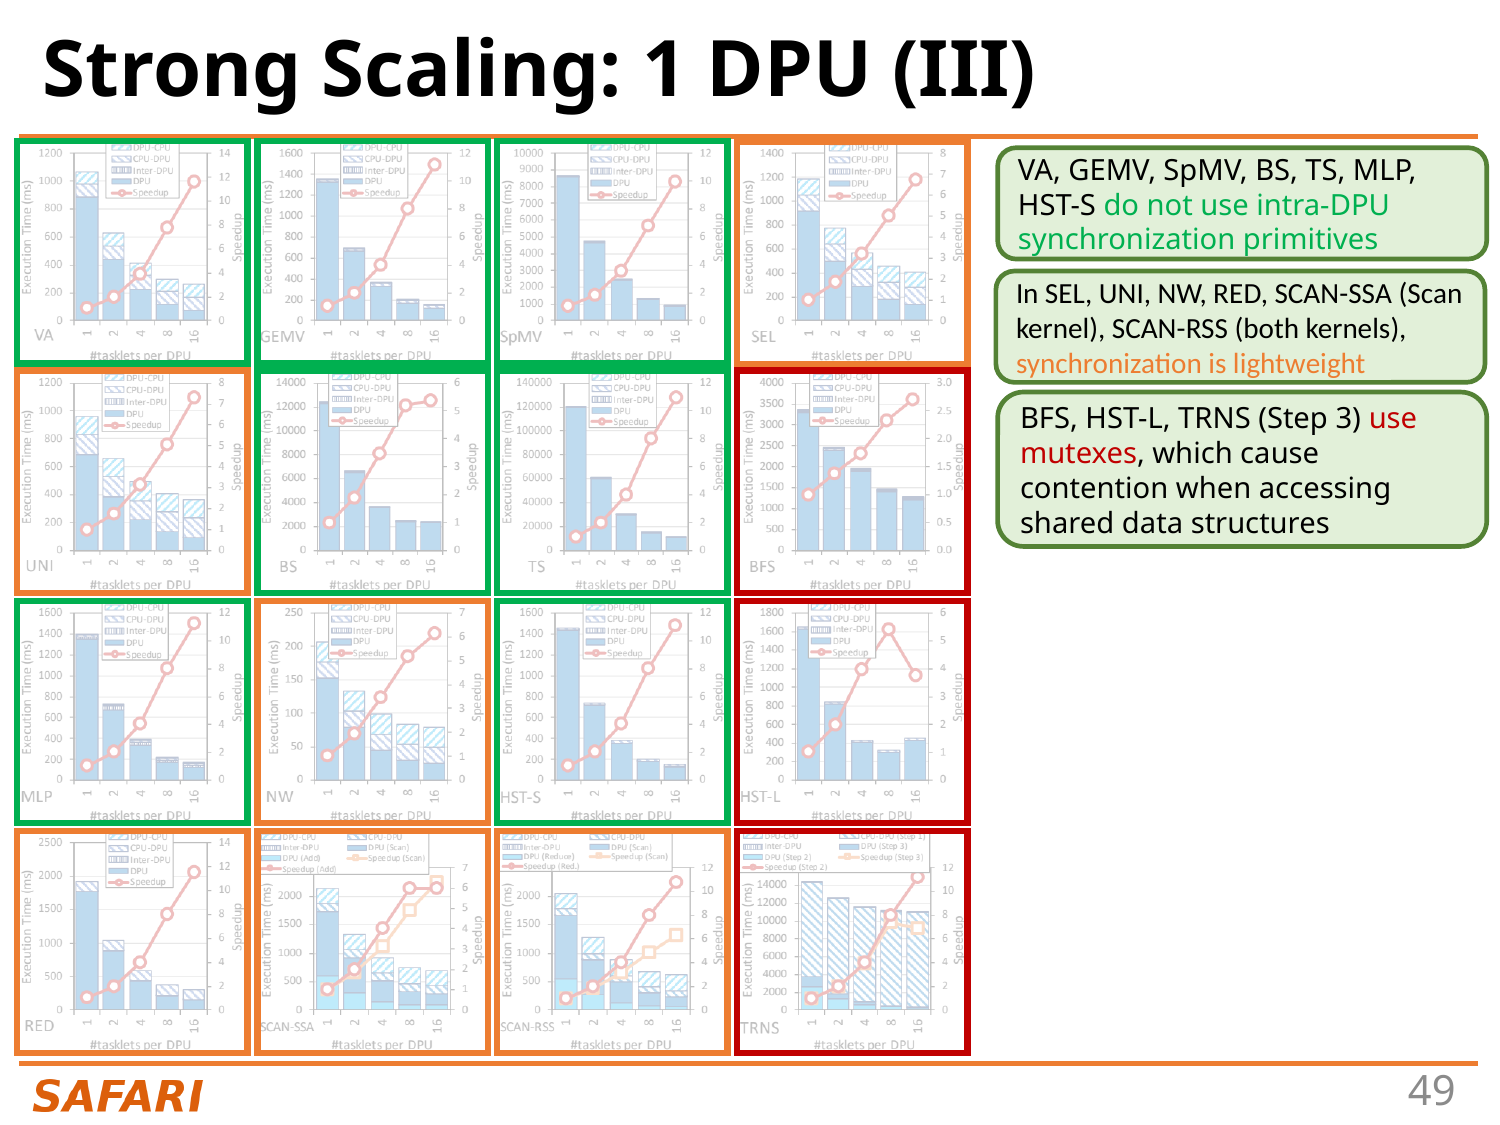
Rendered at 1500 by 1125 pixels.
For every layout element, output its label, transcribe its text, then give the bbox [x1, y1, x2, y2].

text_box VA, GEMV, SpMV, BS, TS, MLP, HST-S do not use intra-DPU synchronization primitives [996, 146, 1488, 261]
picture [15, 141, 967, 1057]
text_box BFS, HST-L, TRNS (Step 3) use mutexes, which cause contention when accessing shared data structures [996, 390, 1488, 548]
picture [31, 1070, 209, 1122]
title Strong Scaling: 1 DPU (III) [27, 21, 1487, 122]
text_box In SEL, UNI, NW, RED, SCAN-SSA (Scan kernel), SCAN-RSS (both kernels), synchronization is lightweight [994, 269, 1487, 384]
